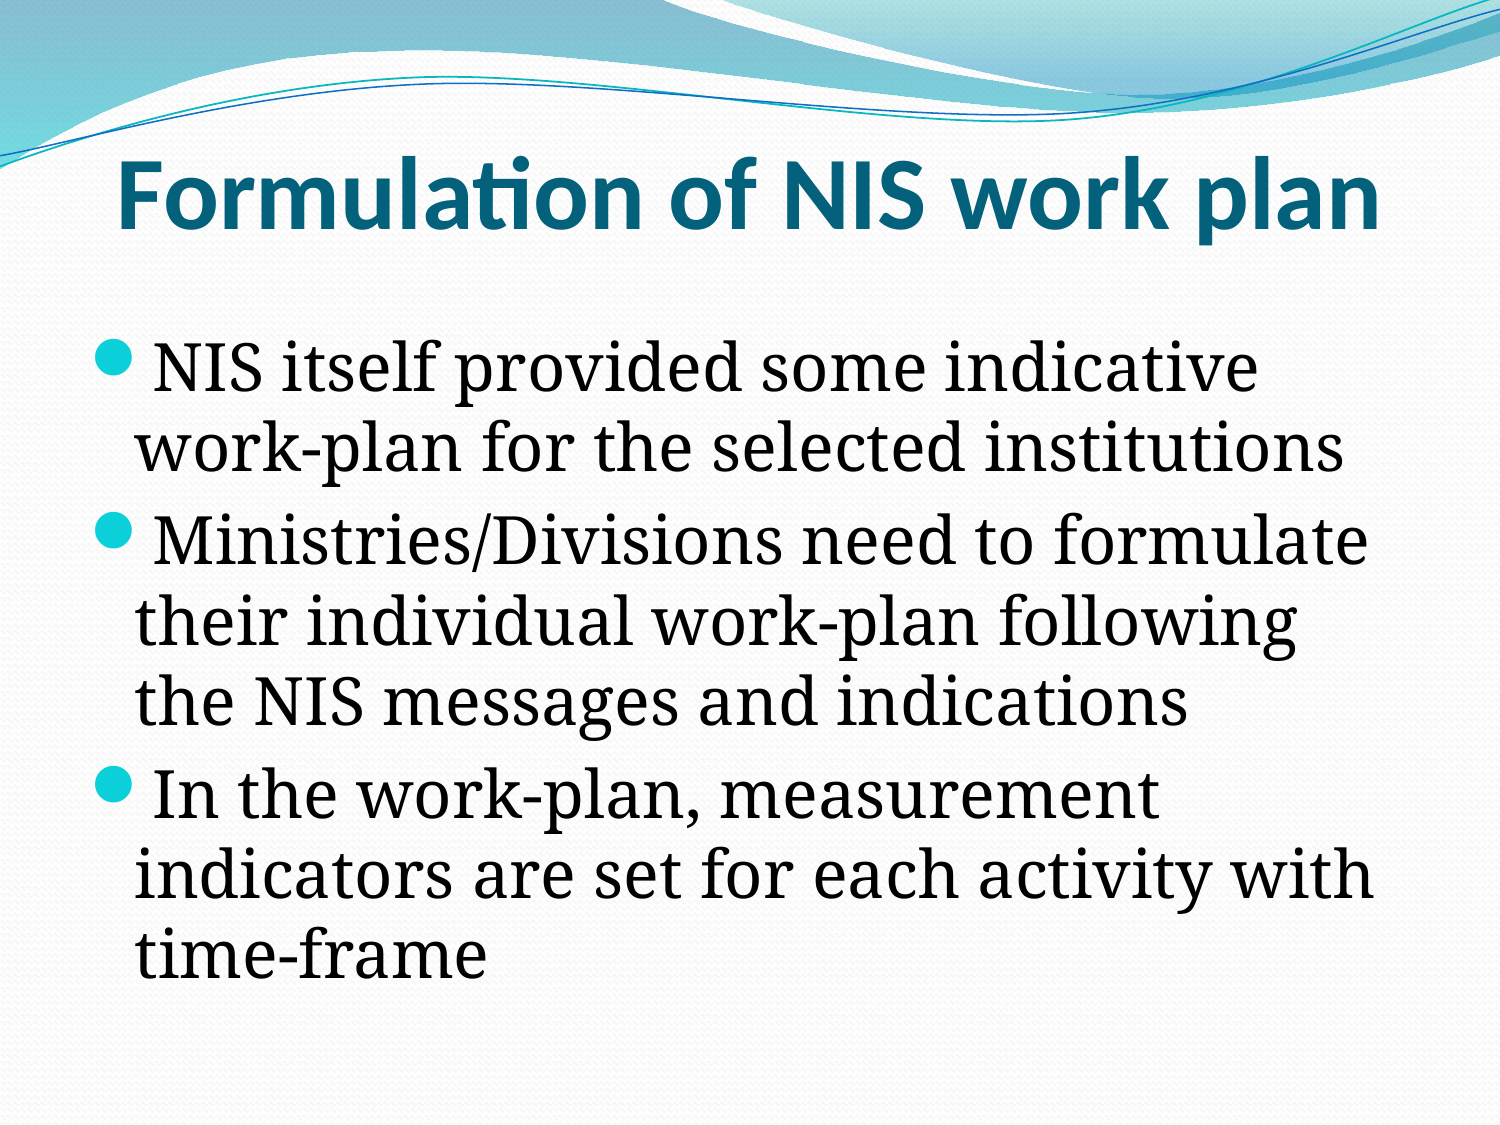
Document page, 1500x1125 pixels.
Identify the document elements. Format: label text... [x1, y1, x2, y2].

title Formulation of NIS work plan [75, 115, 1425, 250]
list NIS itself provided some indicative work-plan for the selected institutions Ministries/Divisions need to formulate their individual work-plan following the NIS messages and indications In the work-plan, measurement indicators are set for each activity with time-frame [75, 317, 1425, 1038]
